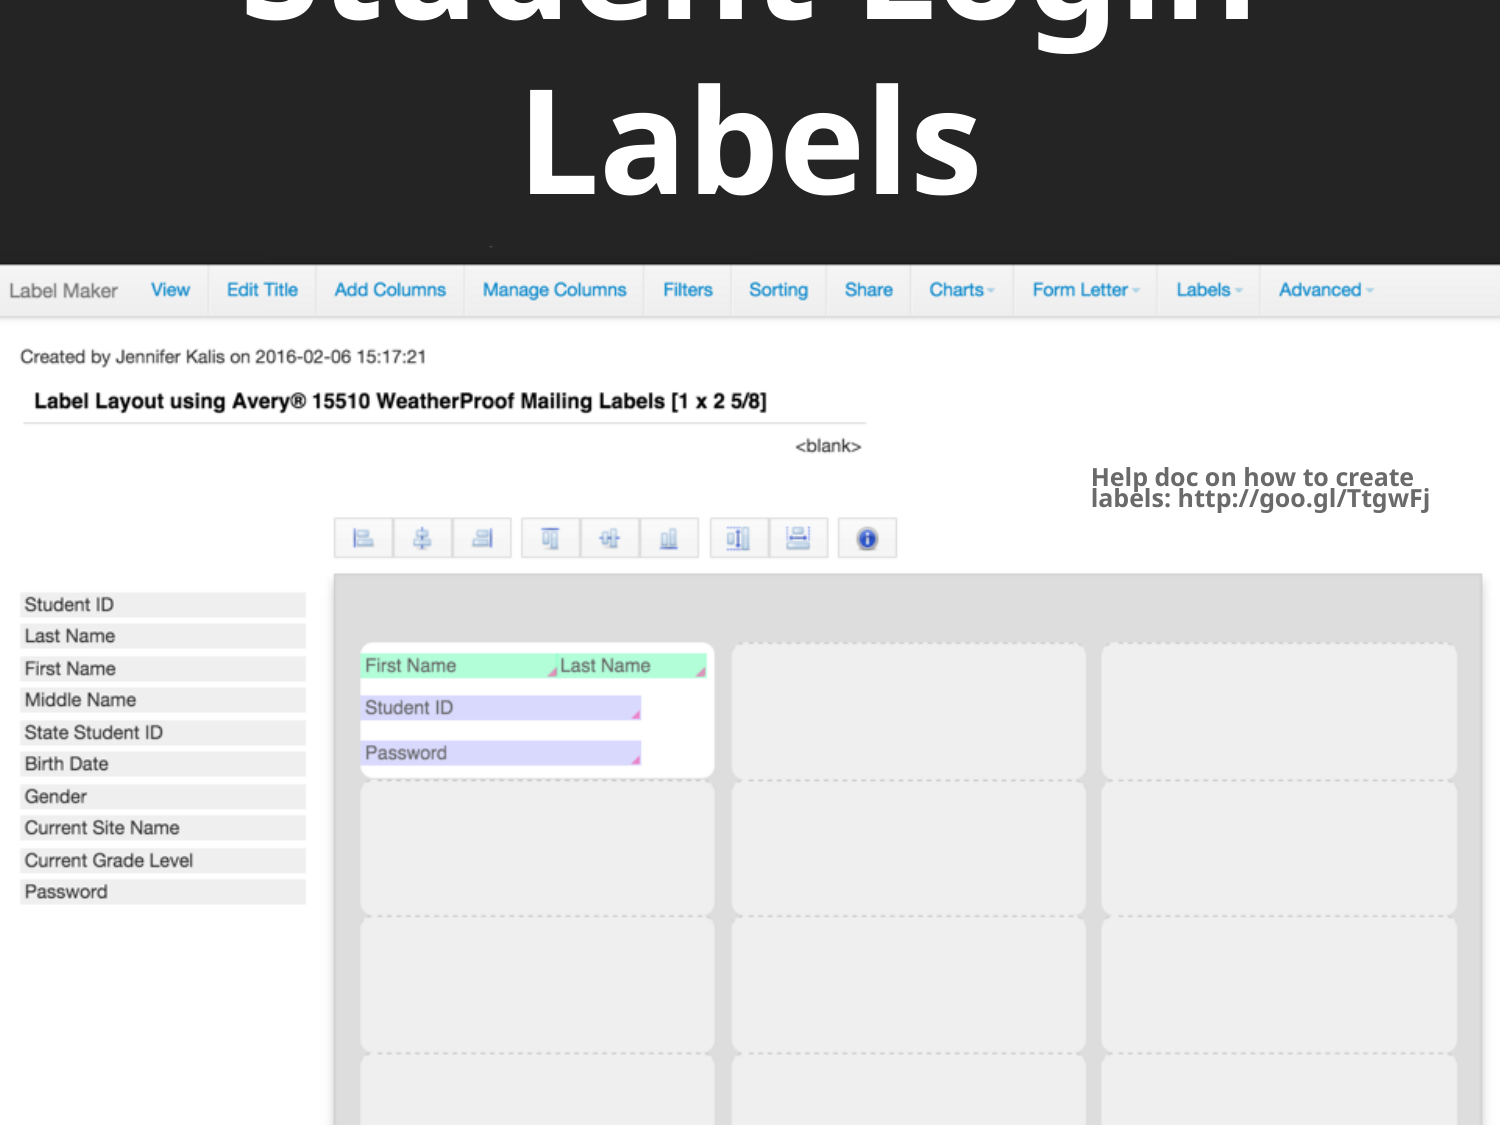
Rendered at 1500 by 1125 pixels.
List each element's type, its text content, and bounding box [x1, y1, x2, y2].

list Student Login Labels [0, 105, 1500, 239]
picture [0, 239, 1500, 1125]
picture [0, 0, 1500, 105]
